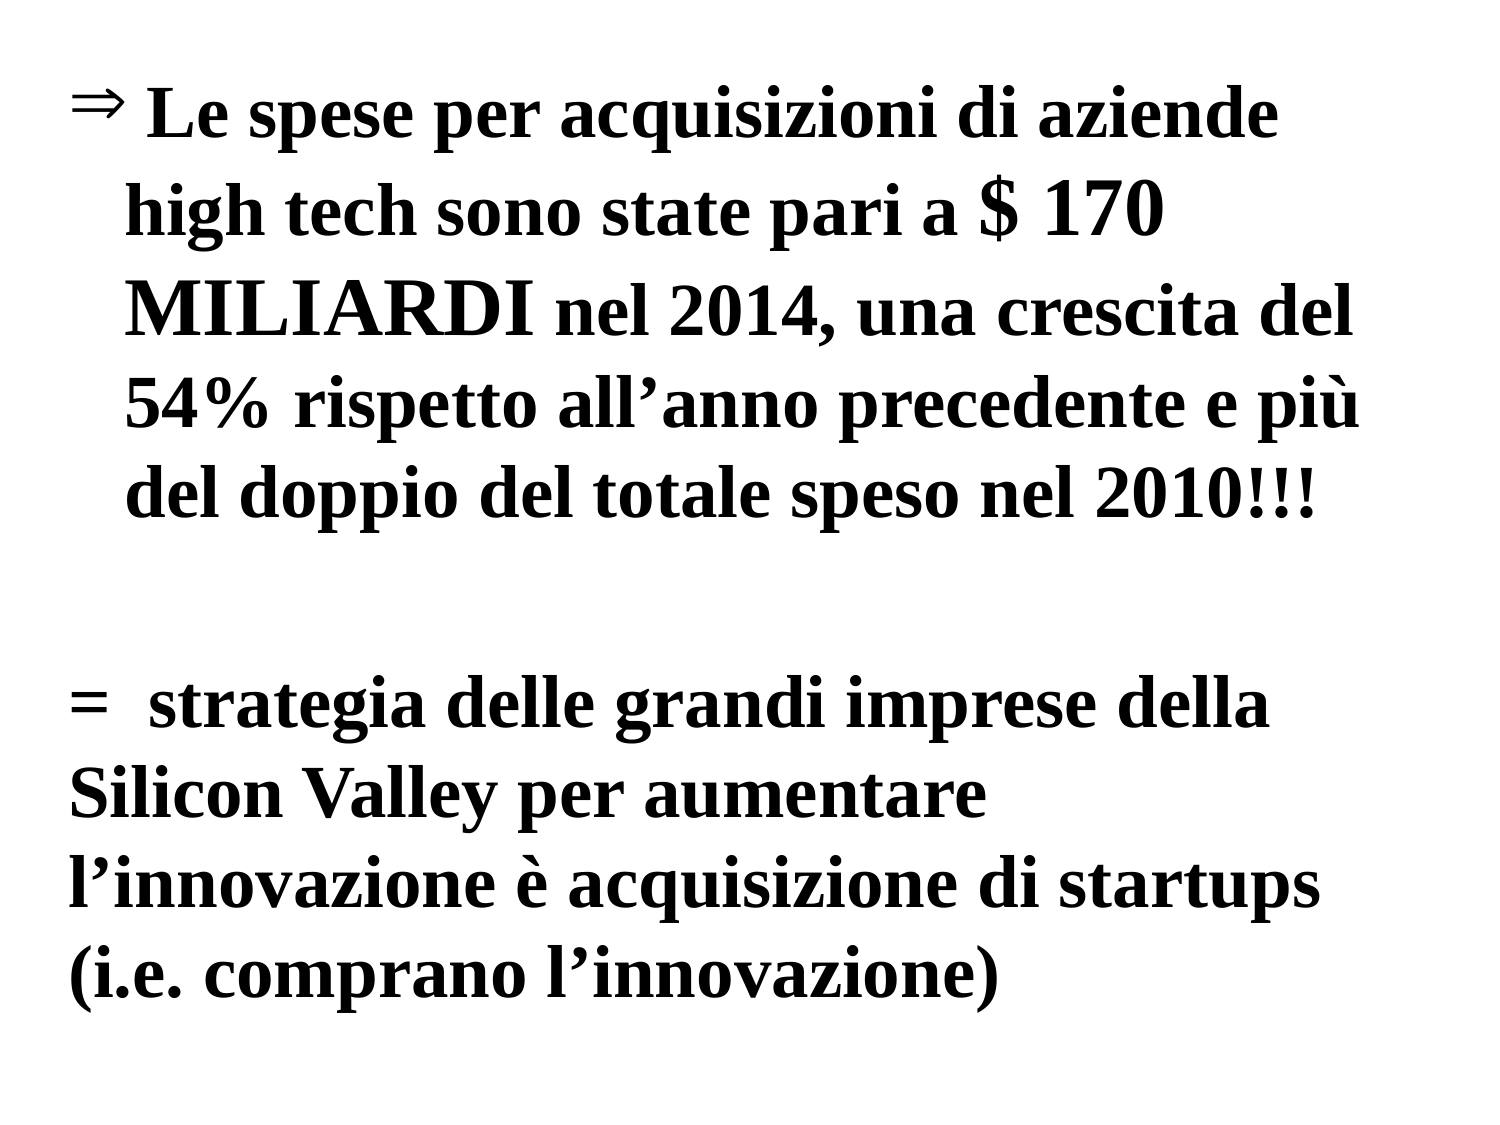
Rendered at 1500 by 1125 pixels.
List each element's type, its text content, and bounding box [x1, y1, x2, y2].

list Le spese per acquisizioni di aziende high tech sono state pari a $ 170 MILIARDI nel 2014, una crescita del 54% rispetto all’anno precedente e più del doppio del totale speso nel 2010!!! = strategia delle grandi imprese della Silicon Valley per aumentare l’innovazione è acquisizione di startups (i.e. comprano l’innovazione) [52, 54, 1449, 1092]
